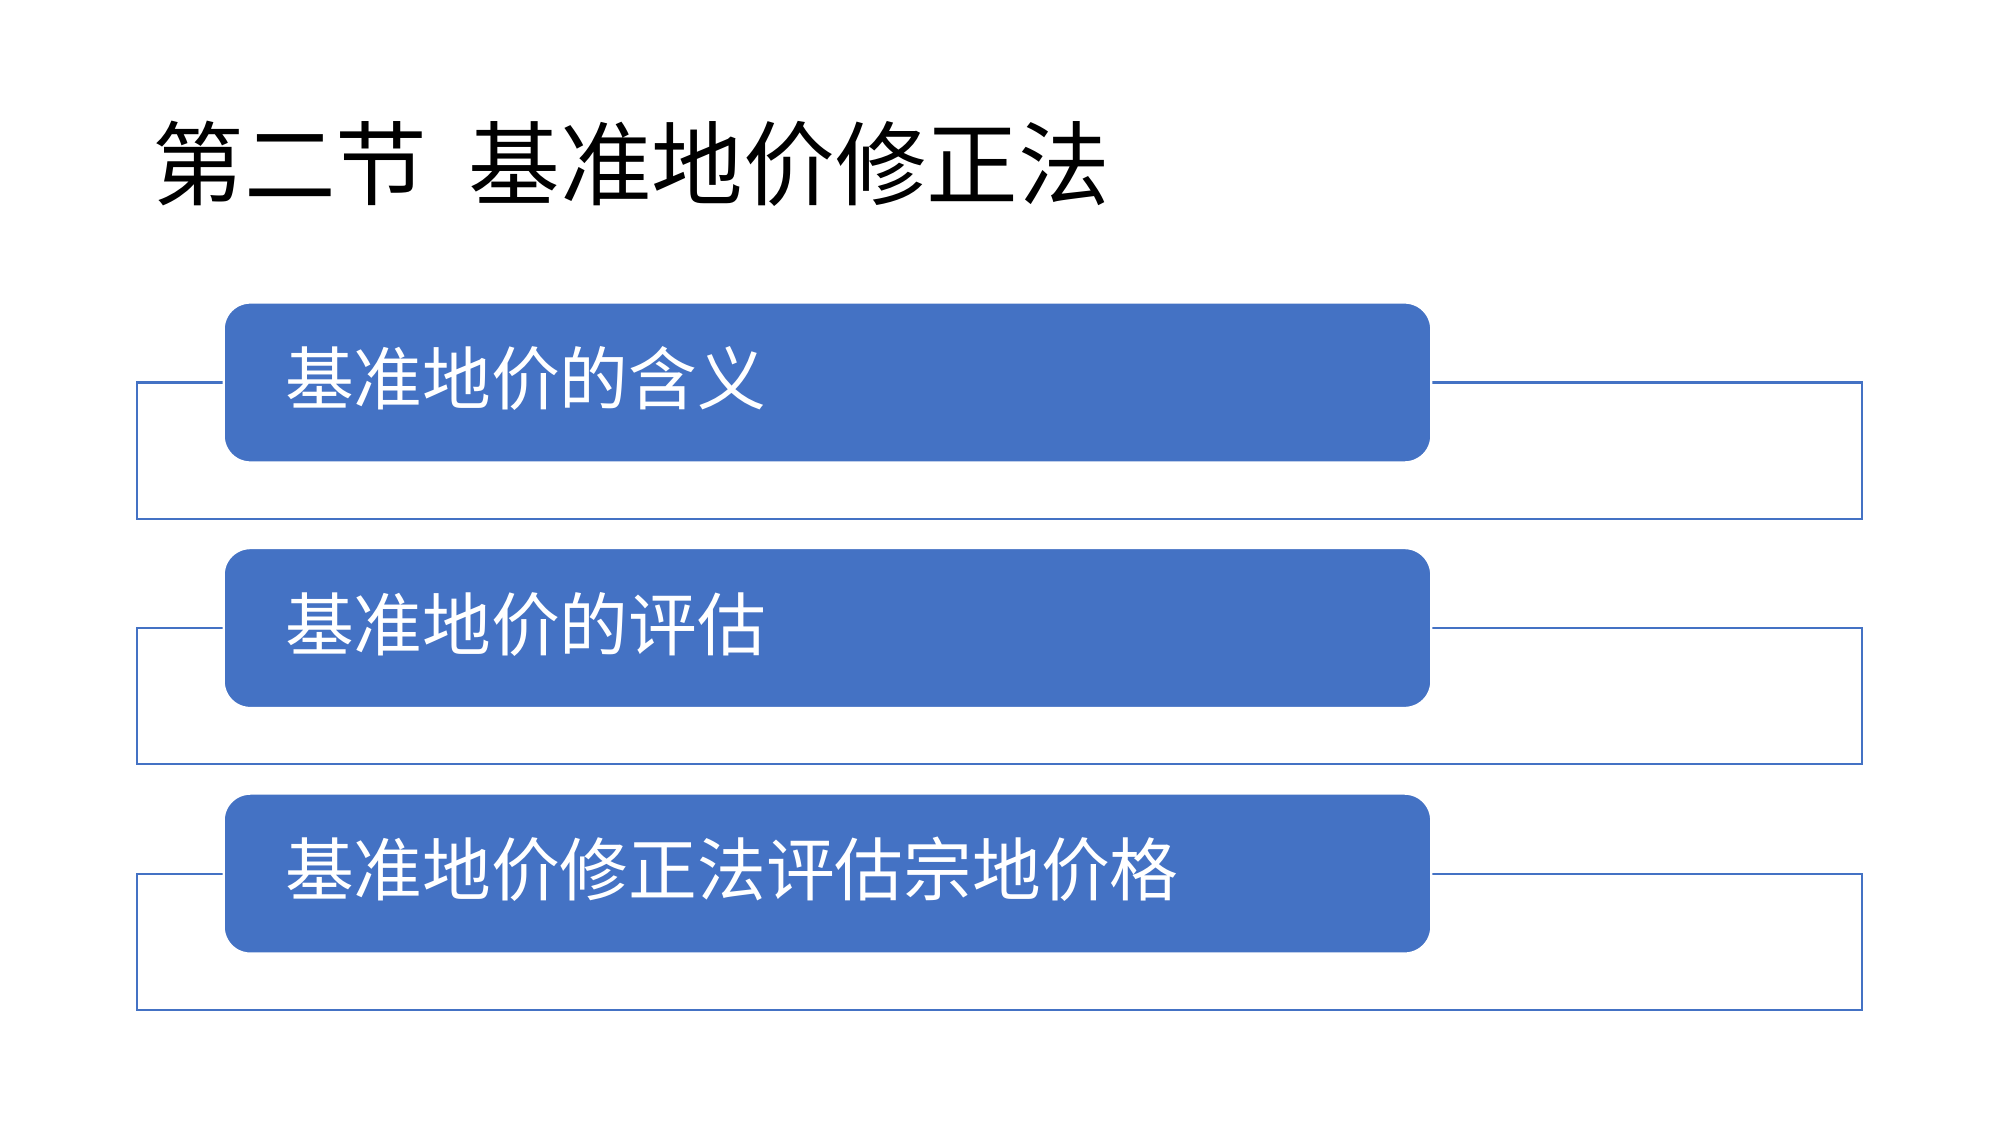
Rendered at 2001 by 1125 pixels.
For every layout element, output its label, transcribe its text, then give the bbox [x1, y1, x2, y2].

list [137, 299, 1863, 1014]
title 第二节 基准地价修正法 [137, 59, 1863, 278]
